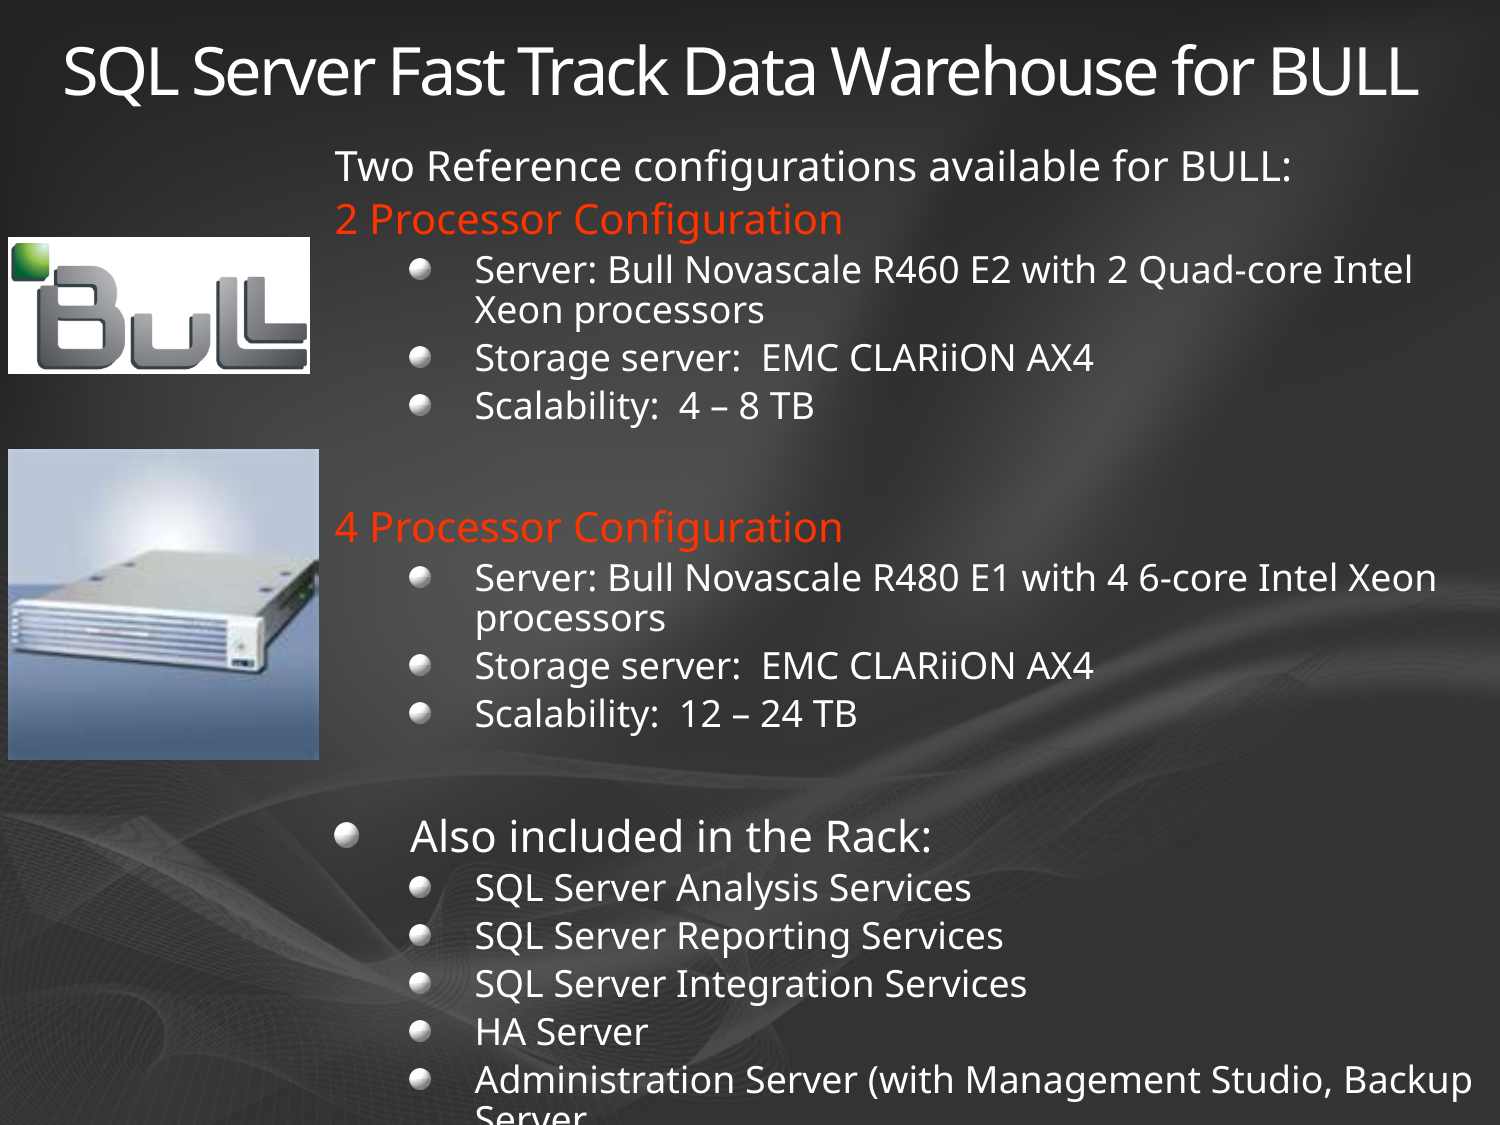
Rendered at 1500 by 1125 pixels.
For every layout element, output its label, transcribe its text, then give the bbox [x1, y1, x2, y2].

list Two Reference configurations available for BULL: 2 Processor Configuration Server: Bull Novascale R460 E2 with 2 Quad-core Intel Xeon processors Storage server: EMC CLARiiON AX4 Scalability: 4 – 8 TB 4 Processor Configuration Server: Bull Novascale R480 E1 with 4 6-core Intel Xeon processors Storage server: EMC CLARiiON AX4 Scalability: 12 – 24 TB Also included in the Rack: SQL Server Analysis Services SQL Server Reporting Services SQL Server Integration Services HA Server Administration Server (with Management Studio, Backup Server [334, 145, 1475, 1118]
picture [0, 0, 1500, 1125]
title SQL Server Fast Track Data Warehouse for BULL [62, 37, 1438, 129]
